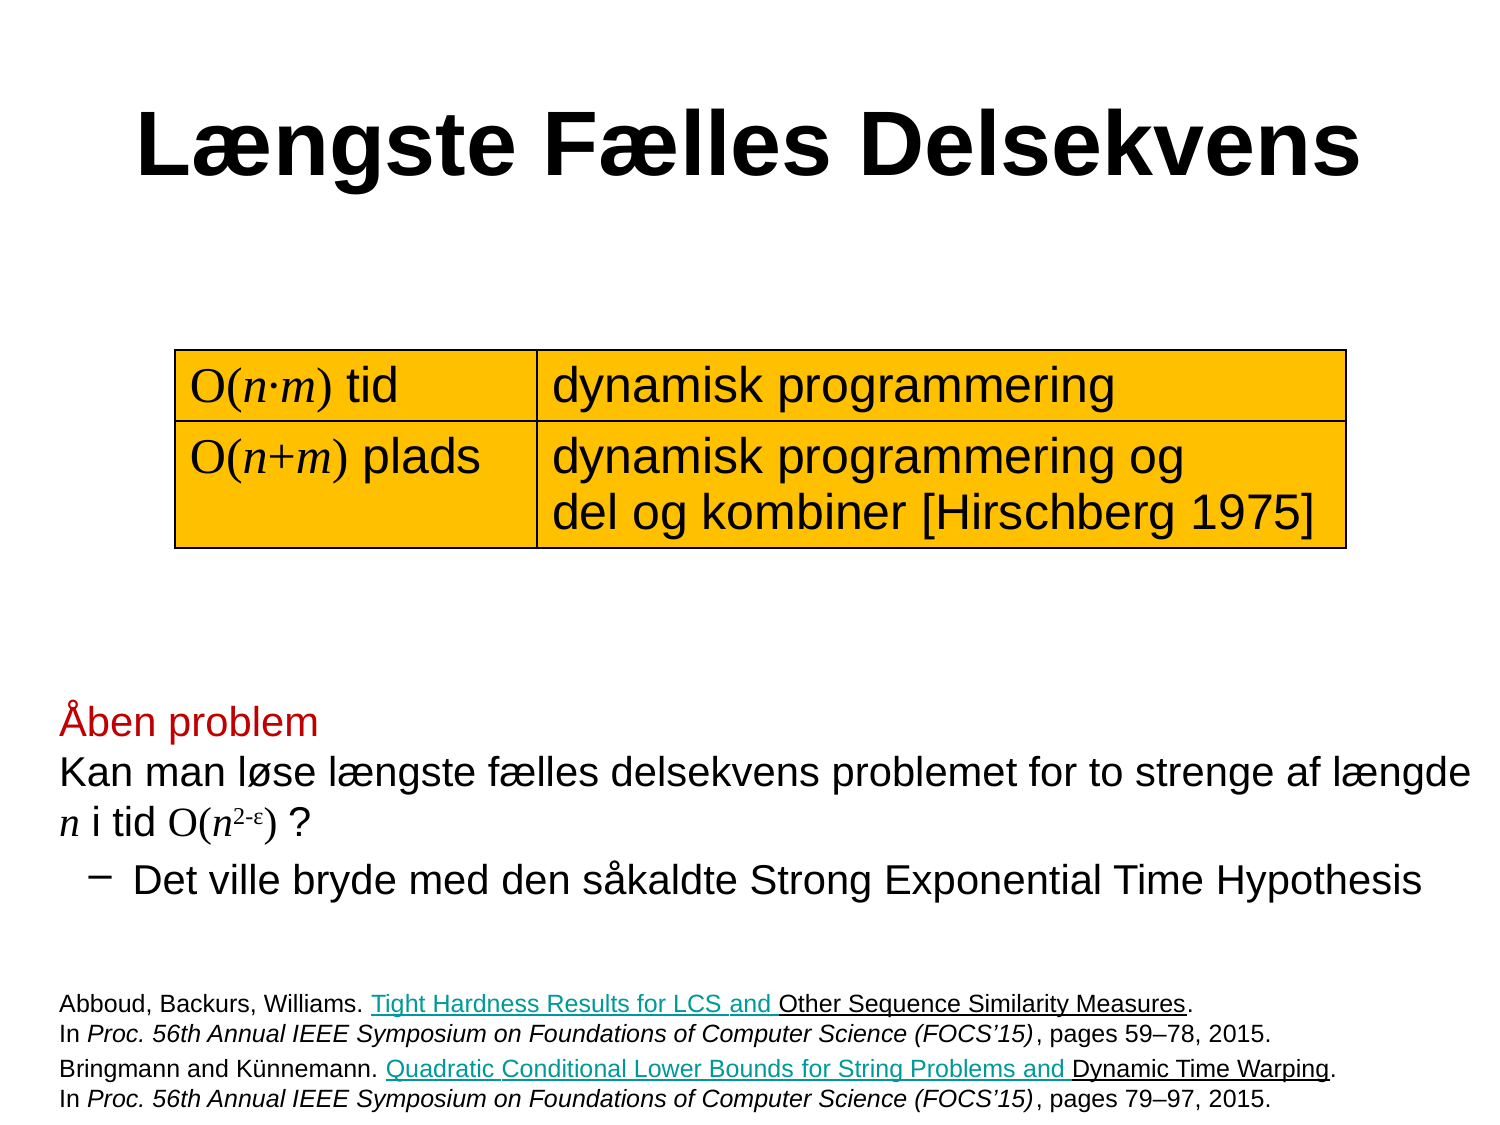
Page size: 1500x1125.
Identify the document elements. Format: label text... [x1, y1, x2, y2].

table_header O(n∙m) tid [176, 351, 536, 420]
list Åben problem Kan man løse længste fælles delsekvens problemet for to strenge af længde n i tid O(n2-ε) ? Det ville bryde med den såkaldte Strong Exponential Time Hypothesis Abboud, Backurs, Williams. Tight Hardness Results for LCS and Other Sequence Similarity Measures. In Proc. 56th Annual IEEE Symposium on Foundations of Computer Science (FOCS’15), pages 59–78, 2015. Bringmann and Künnemann. Quadratic Conditional Lower Bounds for String Problems and Dynamic Time Warping. In Proc. 56th Annual IEEE Symposium on Foundations of Computer Science (FOCS’15), pages 79–97, 2015. [43, 687, 1495, 1125]
table_cell O(n+m) plads [176, 422, 536, 547]
table_header dynamisk programmering [538, 351, 1345, 420]
title Længste Fælles Delsekvens [74, 44, 1426, 233]
table_cell dynamisk programmering og del og kombiner [Hirschberg 1975] [538, 422, 1345, 547]
